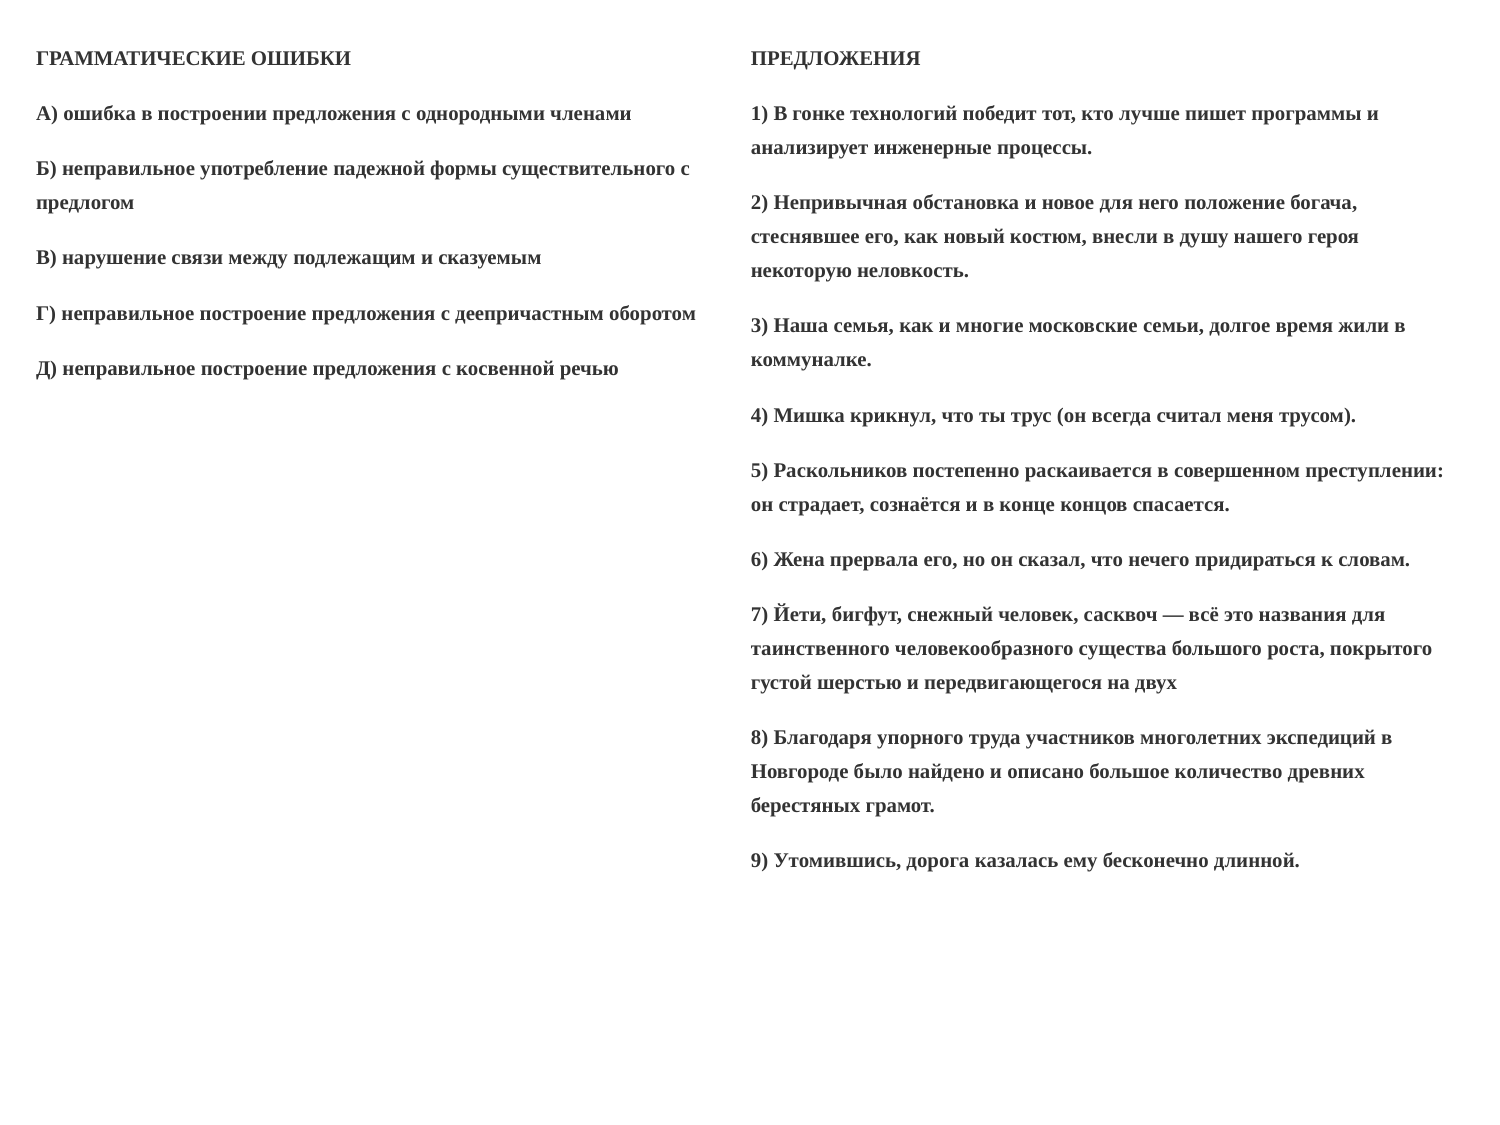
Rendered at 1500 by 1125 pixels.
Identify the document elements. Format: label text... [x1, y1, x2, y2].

table_header ПРЕДЛОЖЕНИЯ 1) В гонке технологий победит тот, кто лучше пишет программы и анализирует инженерные процессы. 2) Непривычная обстановка и новое для него положение богача, стеснявшее его, как новый костюм, внесли в душу нашего героя некоторую неловкость. 3) Наша семья, как и многие московские семьи, долгое время жили в коммуналке. 4) Мишка крикнул, что ты трус (он всегда считал меня трусом). 5) Раскольников постепенно раскаивается в совершенном преступлении: он страдает, сознаётся и в конце концов спасается. 6) Жена прервала его, но он сказал, что нечего придираться к словам. 7) Йети, бигфут, снежный человек, сасквоч — всё это названия для таинственного человекообразного существа большого роста, покрытого густой шерстью и передвигающегося на двух 8) Благодаря упорного труда участников многолетних экспедиций в Новгороде было найдено и описано большое количество древних берестяных грамот. 9) Утомившись, дорога казалась ему бесконечно длинной. [750, 35, 1465, 1090]
table_header ГРАММАТИЧЕСКИЕ ОШИБКИ А) ошибка в построении предложения с однородными членами Б) неправильное употребление падежной формы существительного с предлогом В) нарушение связи между подлежащим и сказуемым Г) неправильное построение предложения с деепричастным оборотом Д) неправильное построение предложения с косвенной речью [35, 35, 750, 1090]
